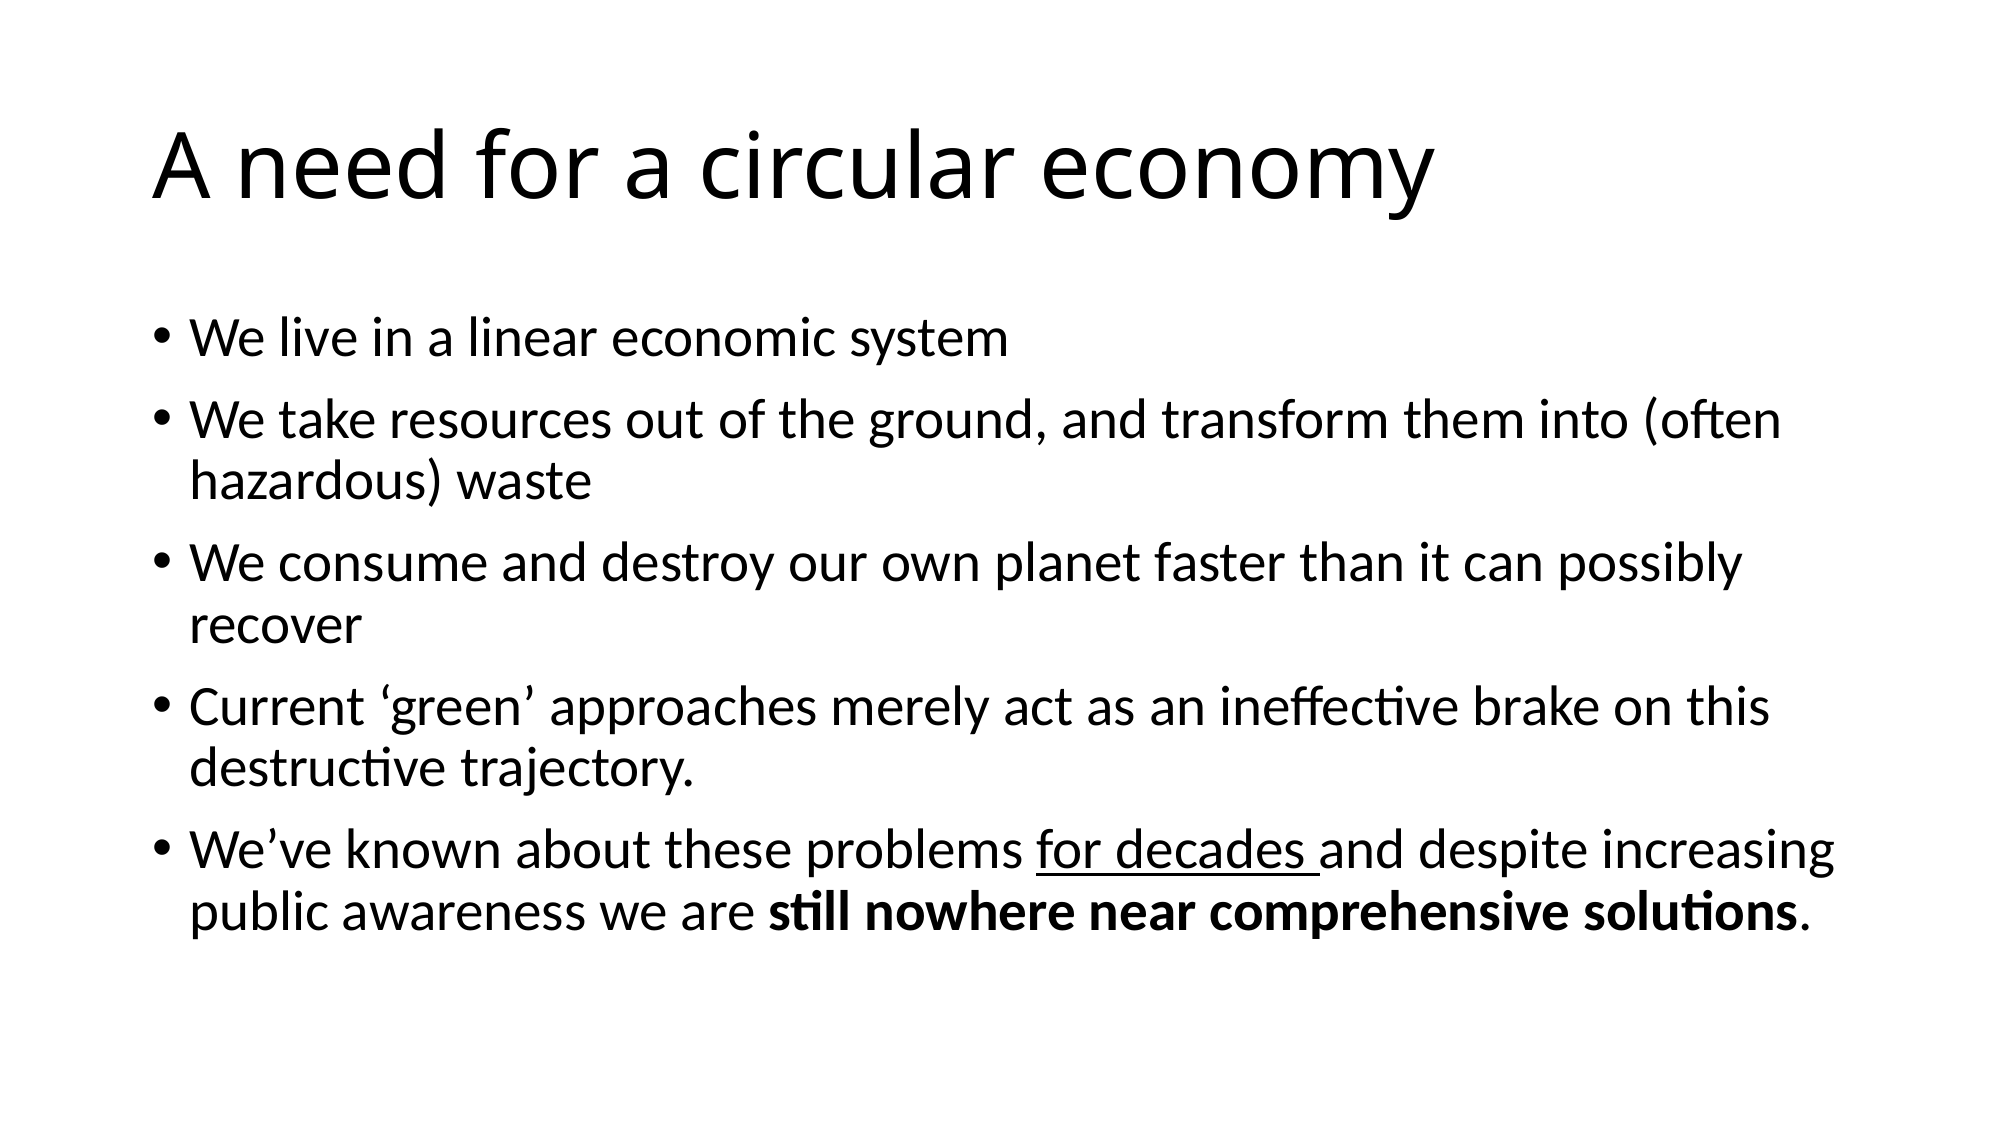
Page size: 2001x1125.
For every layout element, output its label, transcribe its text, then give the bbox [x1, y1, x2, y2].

list We live in a linear economic system We take resources out of the ground, and transform them into (often hazardous) waste We consume and destroy our own planet faster than it can possibly recover Current ‘green’ approaches merely act as an ineffective brake on this destructive trajectory. We’ve known about these problems for decades and despite increasing public awareness we are still nowhere near comprehensive solutions. [137, 299, 1863, 1014]
title A need for a circular economy [137, 59, 1863, 278]
